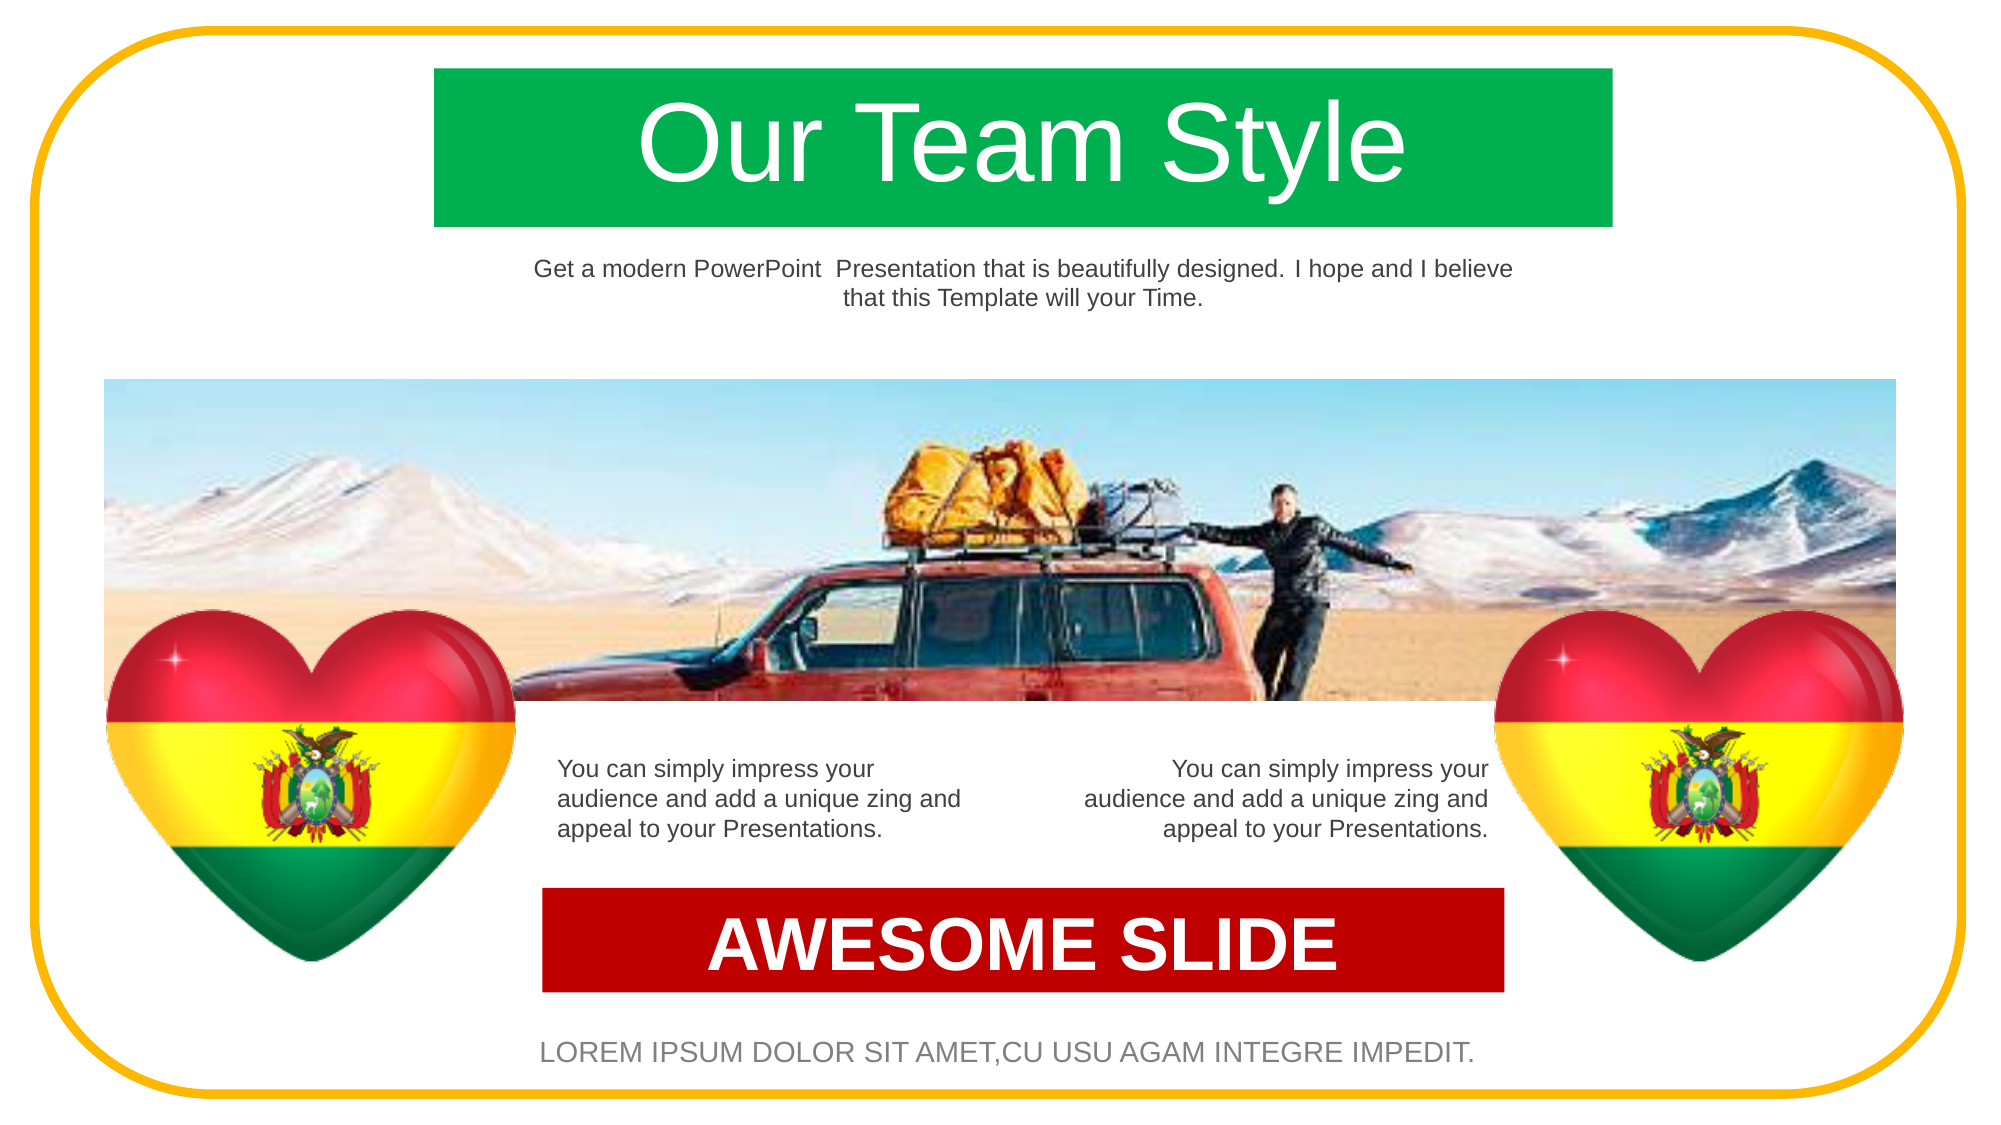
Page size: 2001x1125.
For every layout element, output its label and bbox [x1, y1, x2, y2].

text_box [1059, 701, 1493, 852]
picture [104, 379, 1907, 965]
text_box [33, 29, 1963, 1096]
